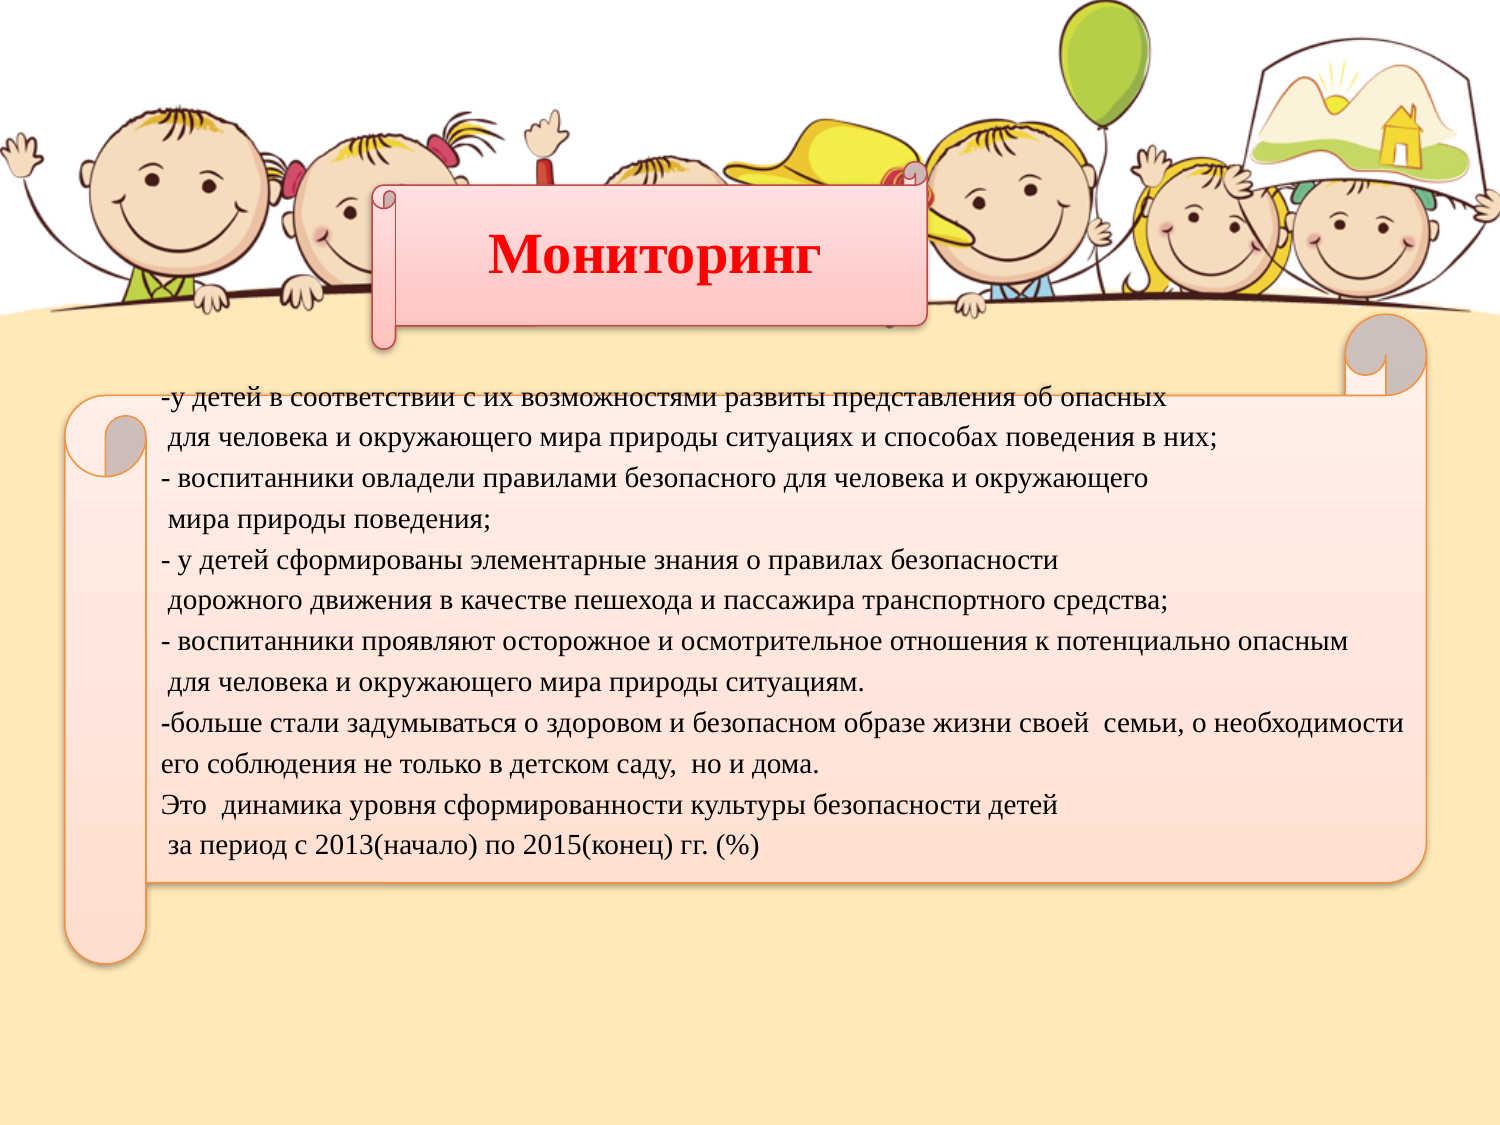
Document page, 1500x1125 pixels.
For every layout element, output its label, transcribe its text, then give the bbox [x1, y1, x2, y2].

picture [0, 0, 1500, 1125]
text_box -у детей в соответствии с их возможностями развиты представления об опасных для человека и окружающего мира природы ситуациях и способах поведения в них; - воспитанники овладели правилами безопасного для человека и окружающего мира природы поведения; - у детей сформированы элементарные знания о правилах безопасности дорожного движения в качестве пешехода и пассажира транспортного средства; - воспитанники проявляют осторожное и осмотрительное отношения к потенциально опасным для человека и окружающего мира природы ситуациям. -больше стали задумываться о здоровом и безопасном образе жизни своей семьи, о необходимости его соблюдения не только в детском саду, но и дома. Это динамика уровня сформированности культуры безопасности детей за период с 2013(начало) по 2015(конец) гг. (%) [63, 313, 1428, 965]
text_box Мониторинг [371, 160, 928, 350]
